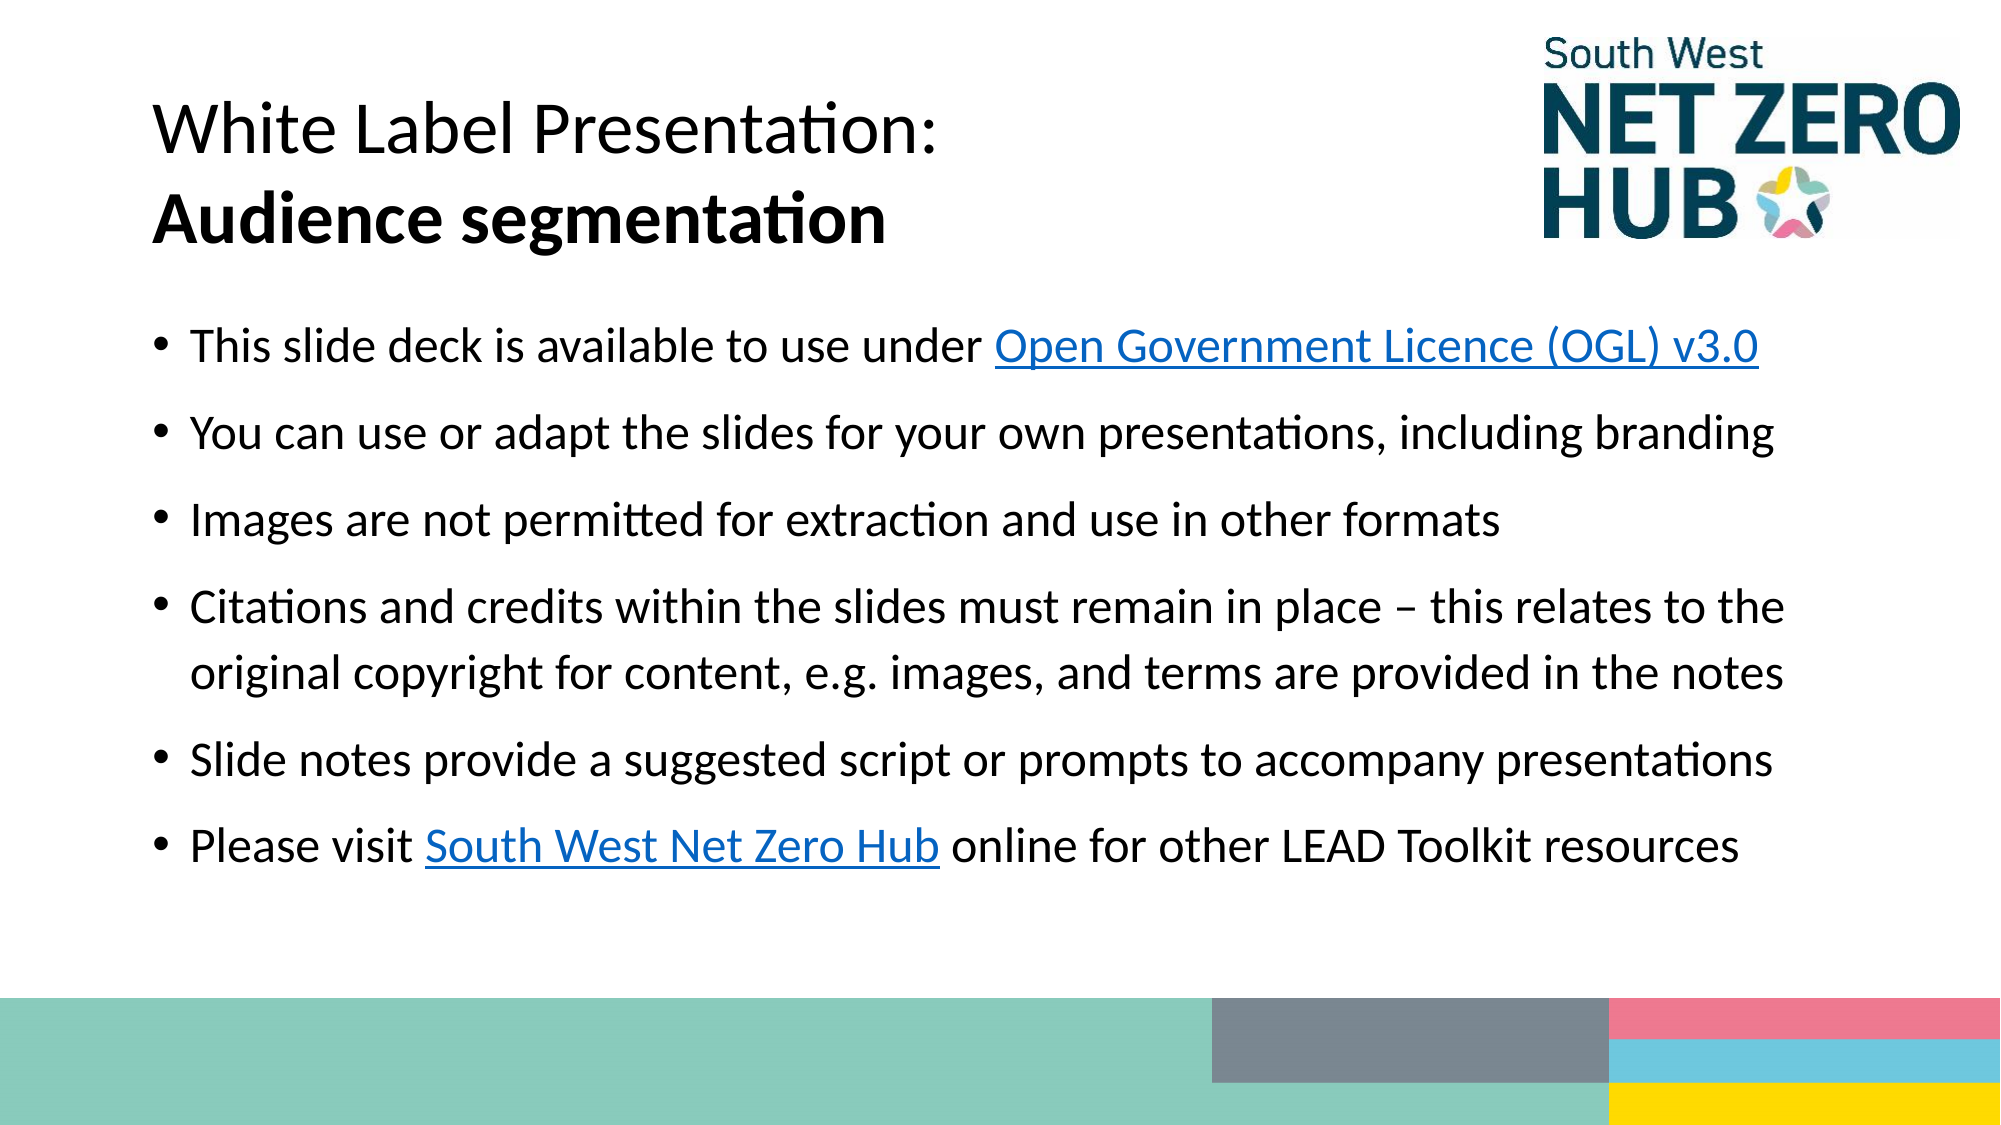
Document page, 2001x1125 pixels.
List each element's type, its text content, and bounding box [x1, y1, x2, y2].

picture [1544, 37, 1960, 239]
picture [0, 998, 2000, 1125]
title White Label Presentation: Audience segmentation [137, 59, 1863, 278]
picture [1917, 94, 1946, 145]
list This slide deck is available to use under Open Government Licence (OGL) v3.0 You can use or adapt the slides for your own presentations, including branding Images are not permitted for extraction and use in other formats Citations and credits within the slides must remain in place – this relates to the original copyright for content, e.g. images, and terms are provided in the notes Slide notes provide a suggested script or prompts to accompany presentations Please visit South West Net Zero Hub online for other LEAD Toolkit resources [137, 299, 1863, 998]
